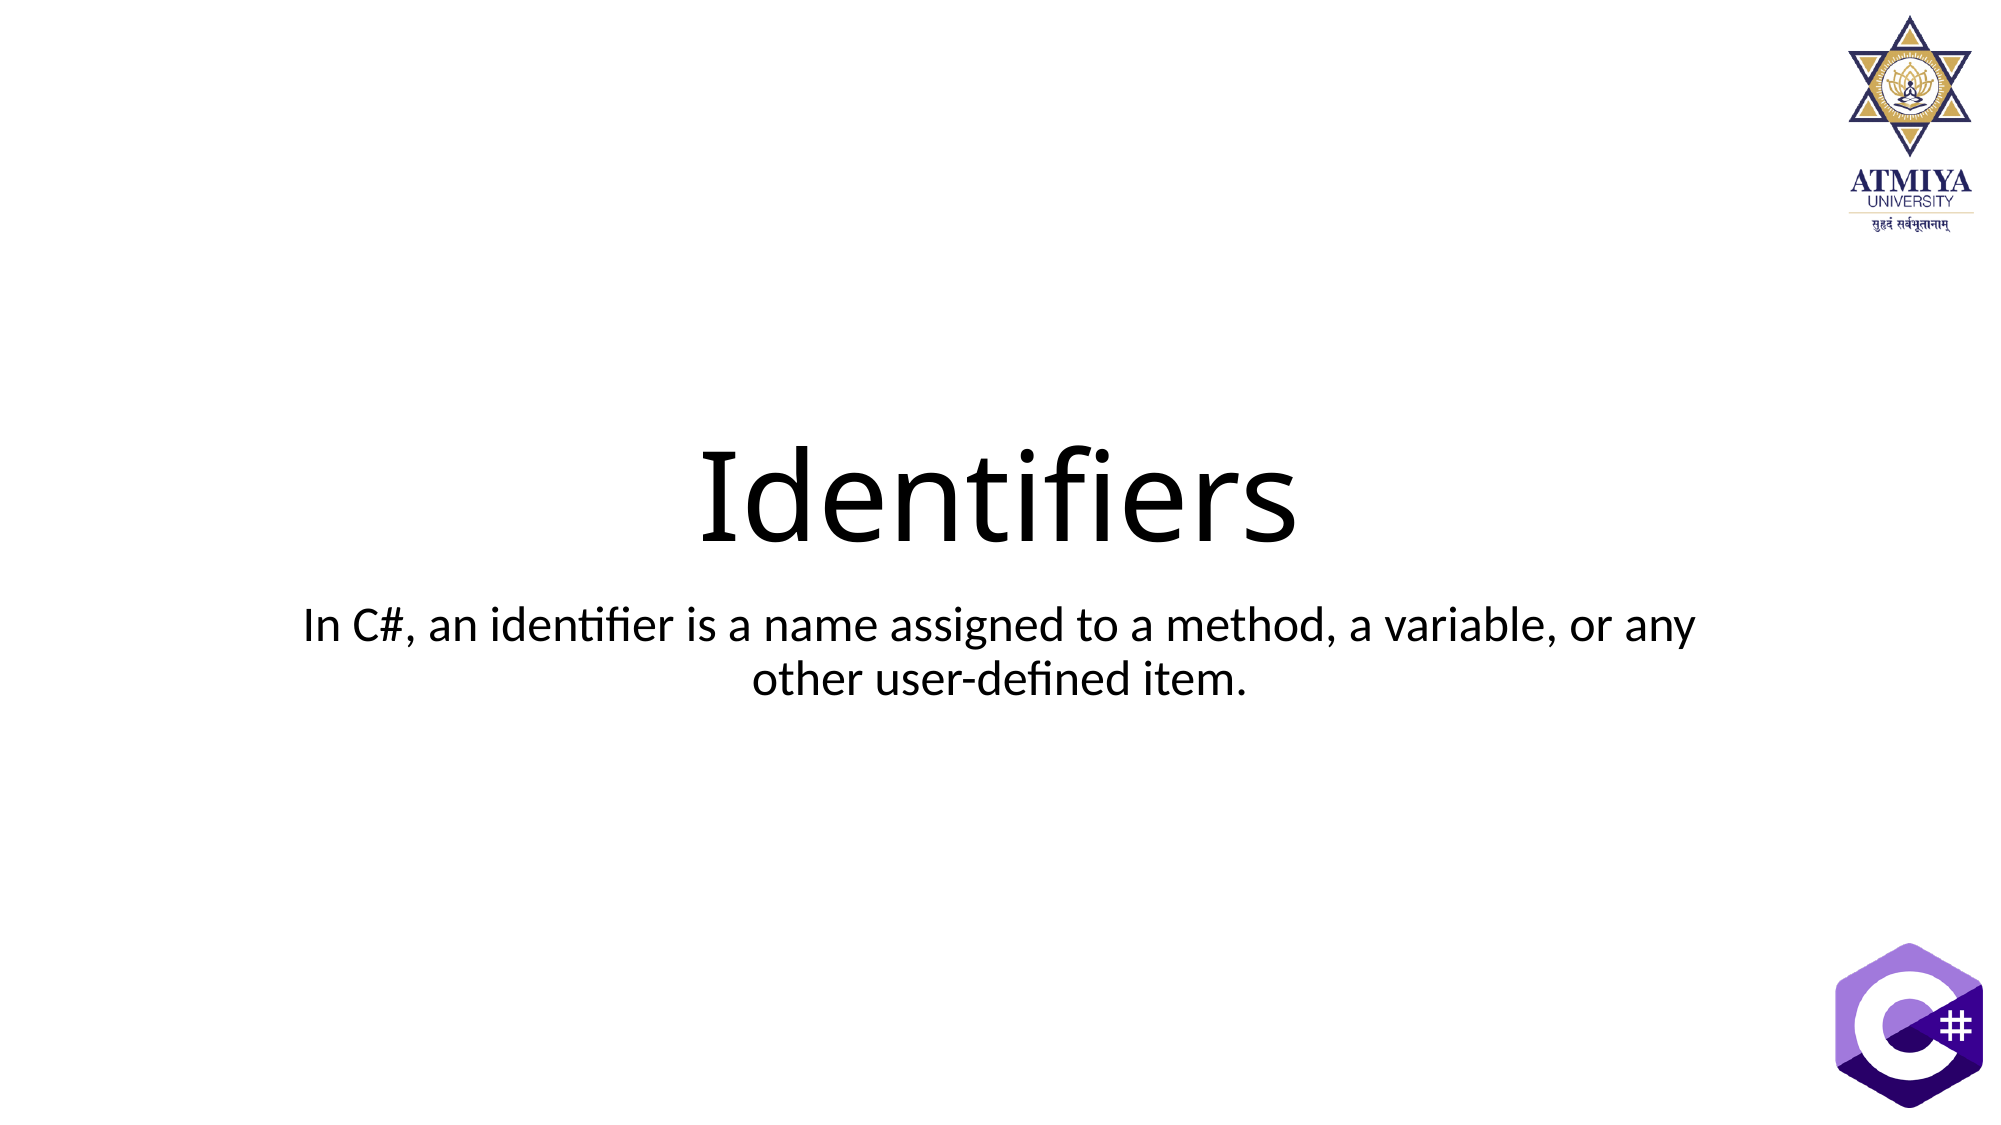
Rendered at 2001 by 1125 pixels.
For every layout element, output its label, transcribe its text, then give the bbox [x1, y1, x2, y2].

picture [1835, 943, 1983, 1108]
picture [1835, 15, 1985, 235]
subtitle In C#, an identifier is a name assigned to a method, a variable, or any other user-defined item. [249, 590, 1750, 863]
title Identifiers [249, 184, 1750, 576]
